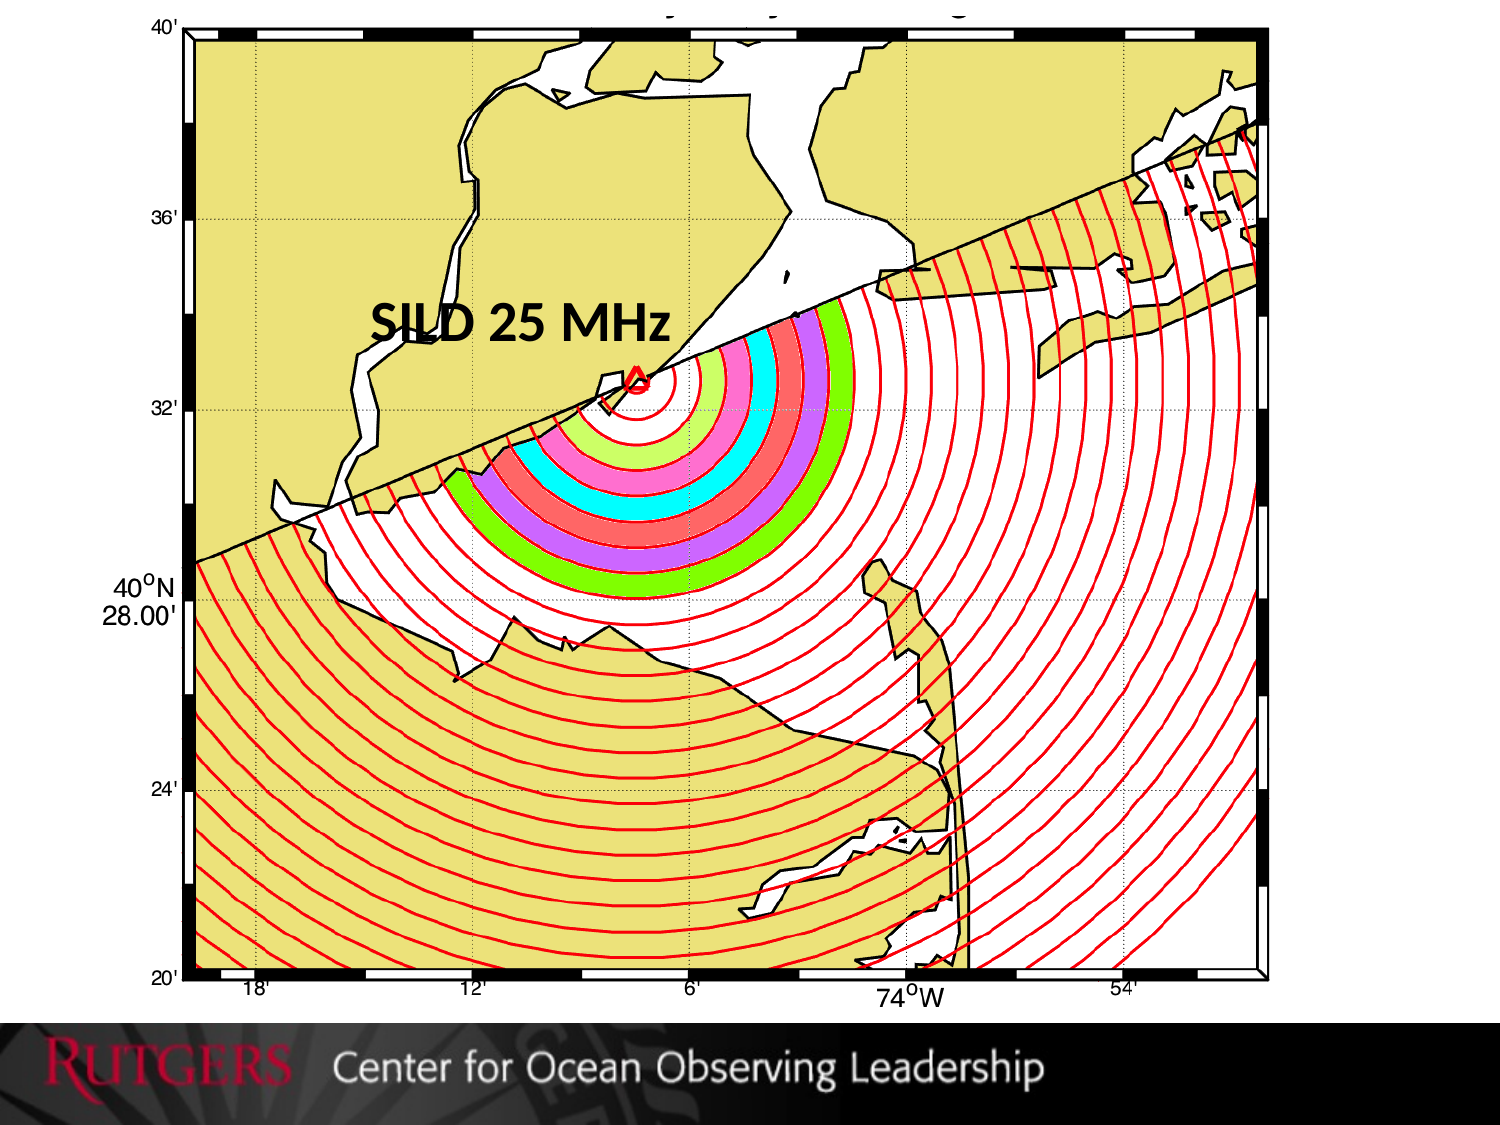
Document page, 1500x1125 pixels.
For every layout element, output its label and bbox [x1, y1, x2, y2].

picture [0, 1023, 1500, 1125]
picture [97, 16, 1299, 1019]
